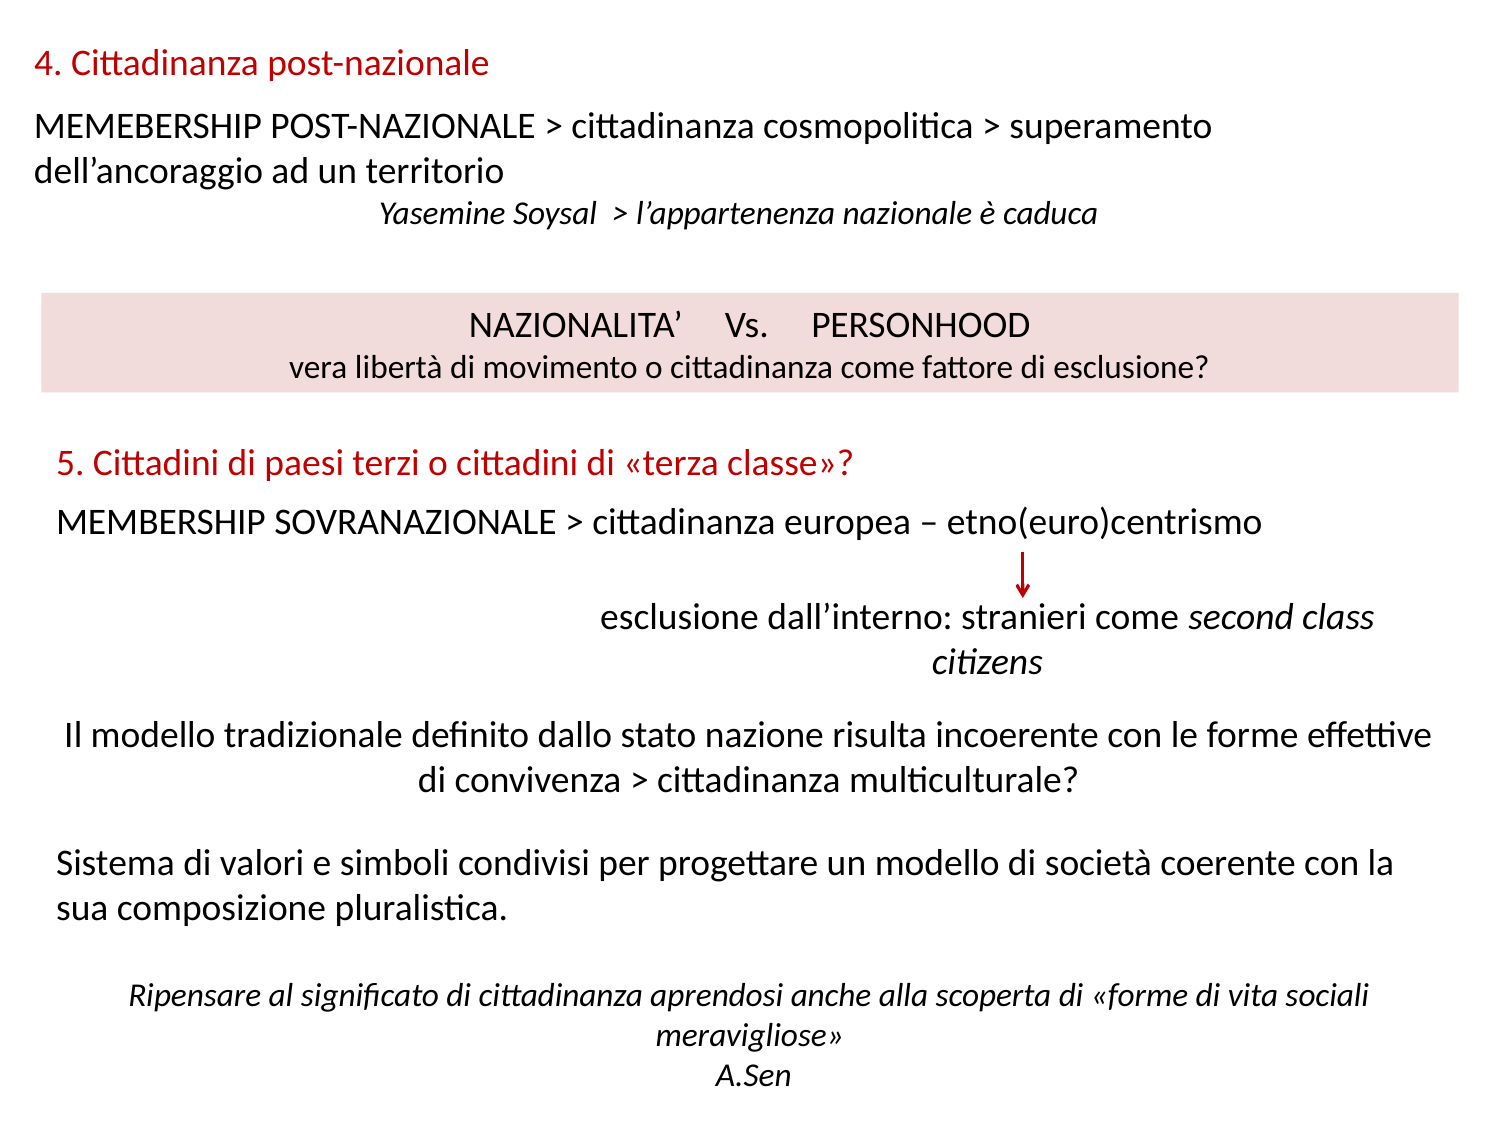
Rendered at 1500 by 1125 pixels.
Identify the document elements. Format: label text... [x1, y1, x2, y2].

text_box MEMBERSHIP SOVRANAZIONALE > cittadinanza europea – etno(euro)centrismo [41, 489, 1459, 550]
text_box esclusione dall’interno: stranieri come second class citizens [560, 584, 1414, 690]
text_box 5. Cittadini di paesi terzi o cittadini di «terza classe»? [41, 430, 895, 489]
text_box MEMEBERSHIP POST-NAZIONALE > cittadinanza cosmopolitica > superamento dell’ancoraggio ad un territorio Yasemine Soysal > l’appartenenza nazionale è caduca [19, 94, 1459, 284]
text_box Sistema di valori e simboli condivisi per progettare un modello di società coerente con la sua composizione pluralistica. Ripensare al significato di cittadinanza aprendosi anche alla scoperta di «forme di vita sociali meravigliose» A.Sen [41, 830, 1459, 1100]
text_box 4. Cittadinanza post-nazionale [19, 30, 874, 91]
text_box Il modello tradizionale definito dallo stato nazione risulta incoerente con le forme effettive di convivenza > cittadinanza multiculturale? [38, 702, 1459, 808]
text_box NAZIONALITA’ Vs. PERSONHOOD vera libertà di movimento o cittadinanza come fattore di esclusione? [41, 292, 1459, 393]
